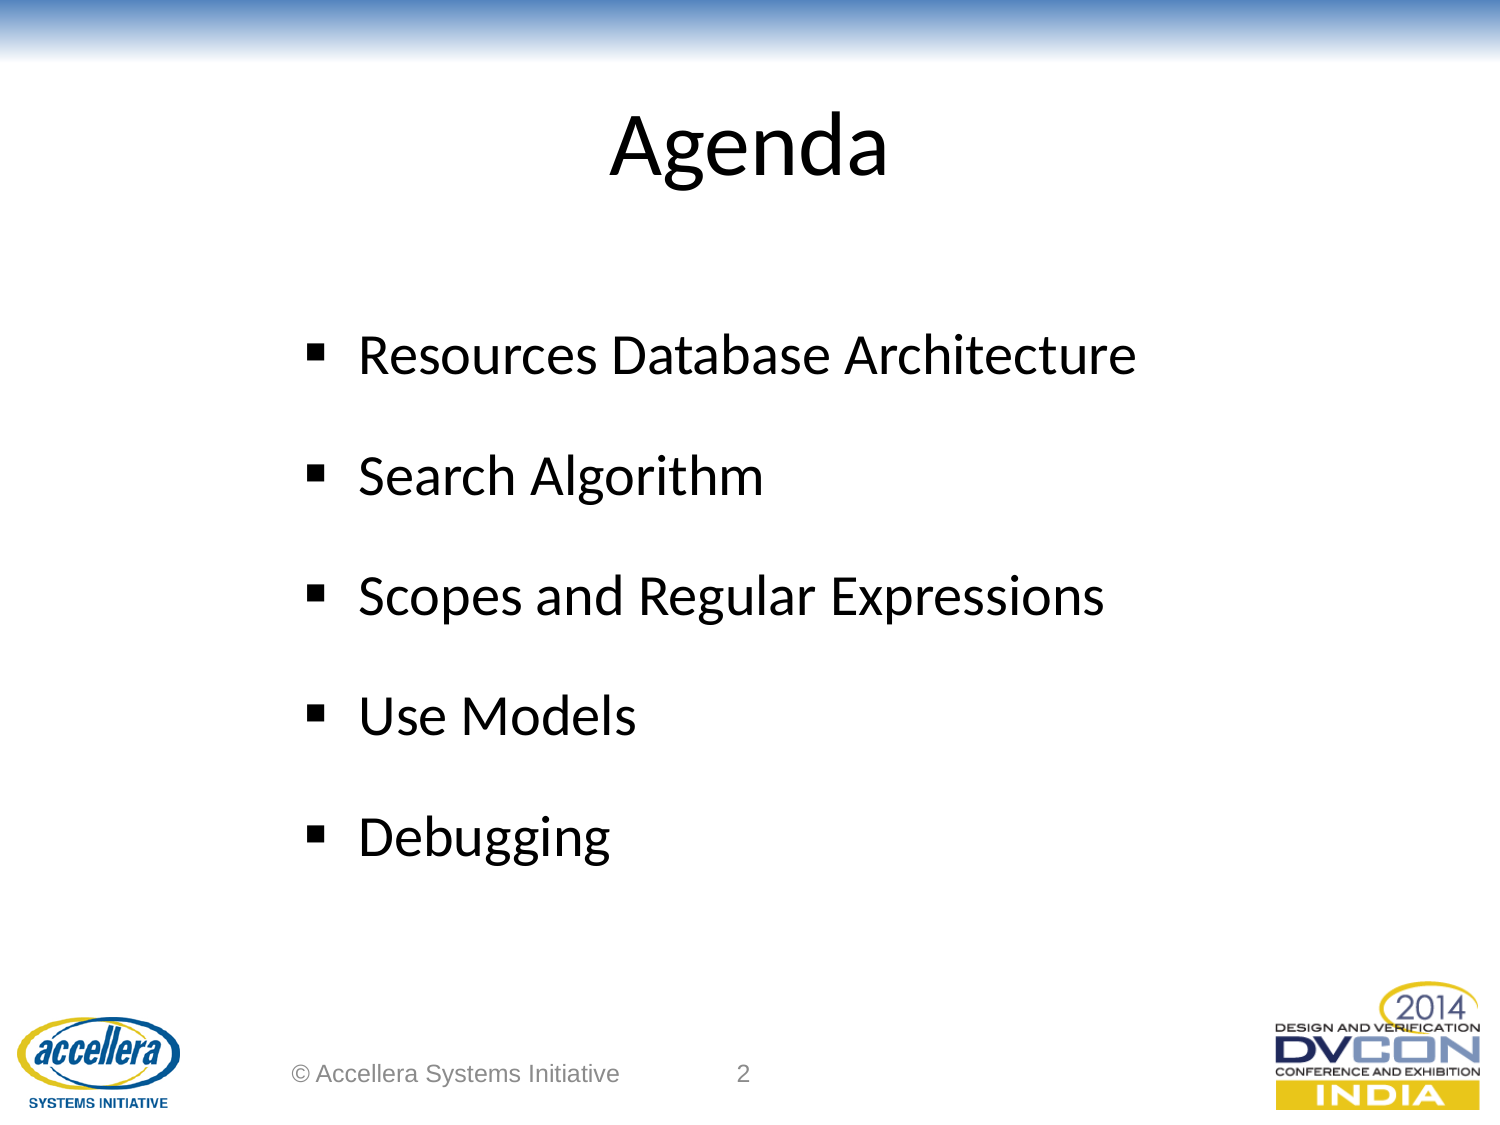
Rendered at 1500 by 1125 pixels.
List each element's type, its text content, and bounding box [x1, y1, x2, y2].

title Agenda [75, 45, 1425, 233]
table_cell Use Models [287, 661, 1212, 781]
picture [17, 1017, 180, 1108]
table_cell Search Algorithm [287, 420, 1212, 541]
footer © Accellera Systems Initiative [275, 1042, 600, 1103]
table_header Resources Database Architecture [287, 300, 1212, 420]
table_cell Scopes and Regular Expressions [287, 541, 1212, 661]
picture [1275, 979, 1480, 1110]
table_cell Debugging [287, 781, 1212, 901]
slide_number 2 [600, 1042, 888, 1103]
